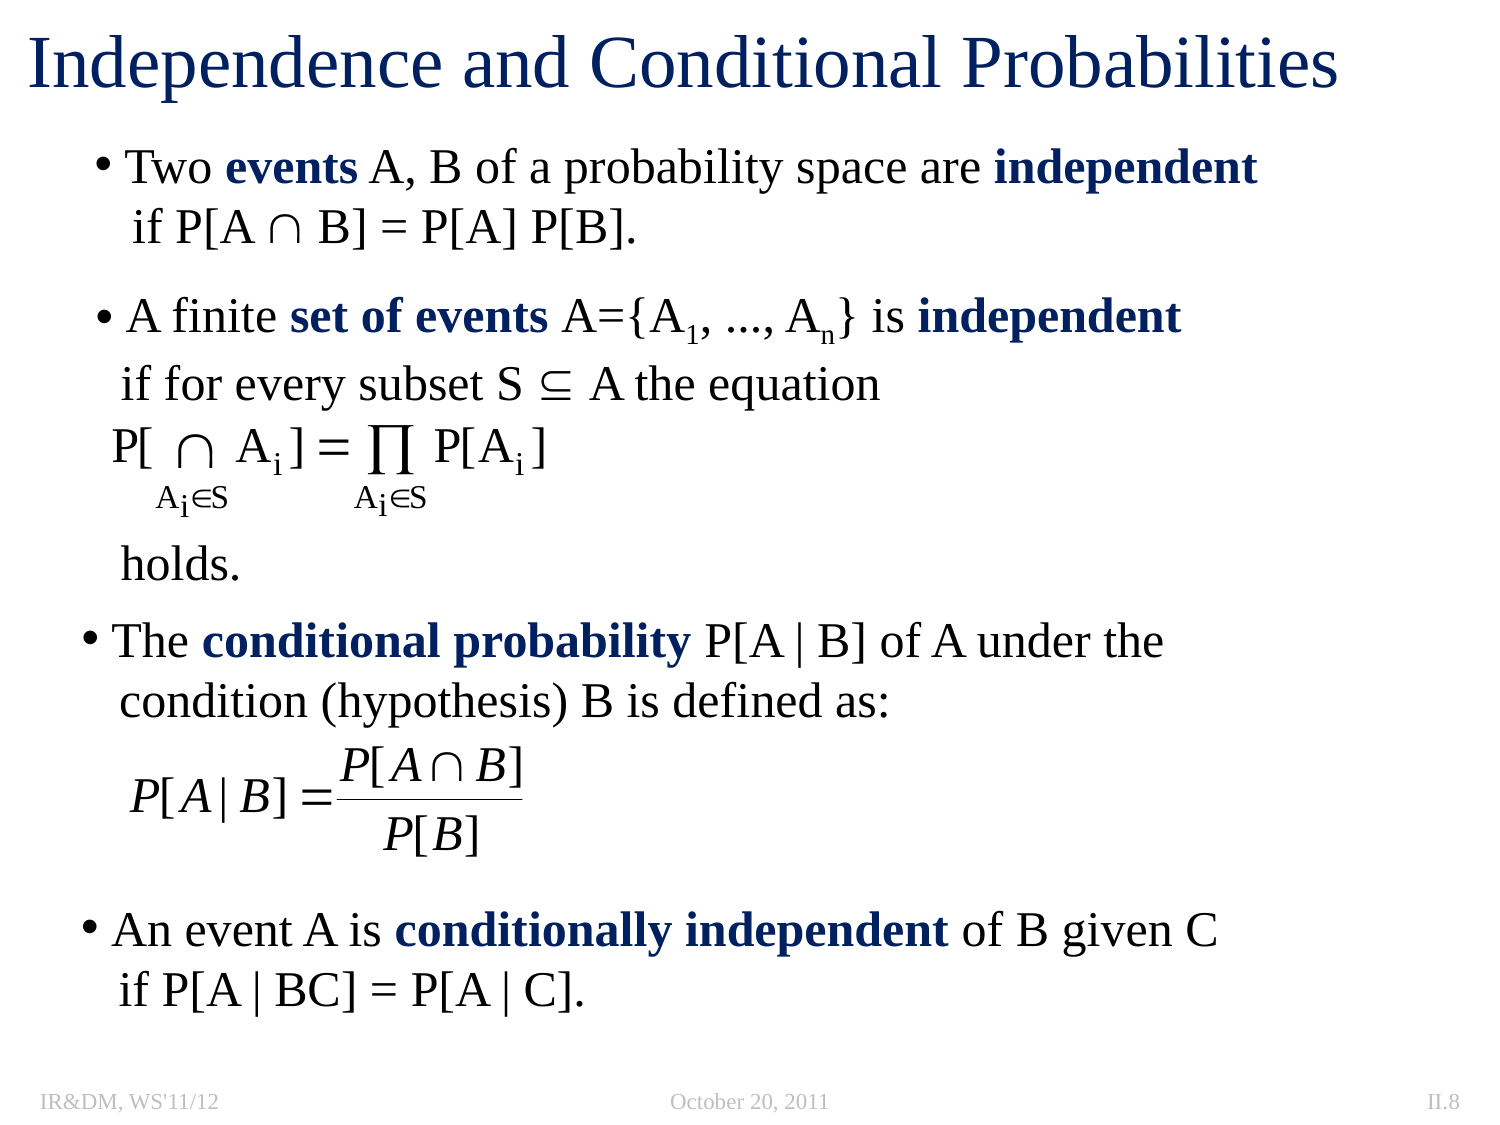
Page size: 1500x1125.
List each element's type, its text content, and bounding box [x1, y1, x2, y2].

text_box Two events A, B of a probability space are independent if P[A  B] = P[A] P[B]. [79, 126, 1273, 261]
slide_number II.8 [1149, 1074, 1475, 1125]
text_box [124, 737, 528, 867]
footer IR&DM, WS'11/12 [24, 1074, 475, 1125]
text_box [74, 274, 1203, 594]
text_box The conditional probability P[A | B] of A under the condition (hypothesis) B is defined as: [66, 599, 1180, 735]
text_box An event A is conditionally independent of B given C if P[A | BC] = P[A | C]. [66, 888, 1234, 1024]
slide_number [575, 1074, 925, 1125]
title Independence and Conditional Probabilities [12, 0, 1500, 138]
